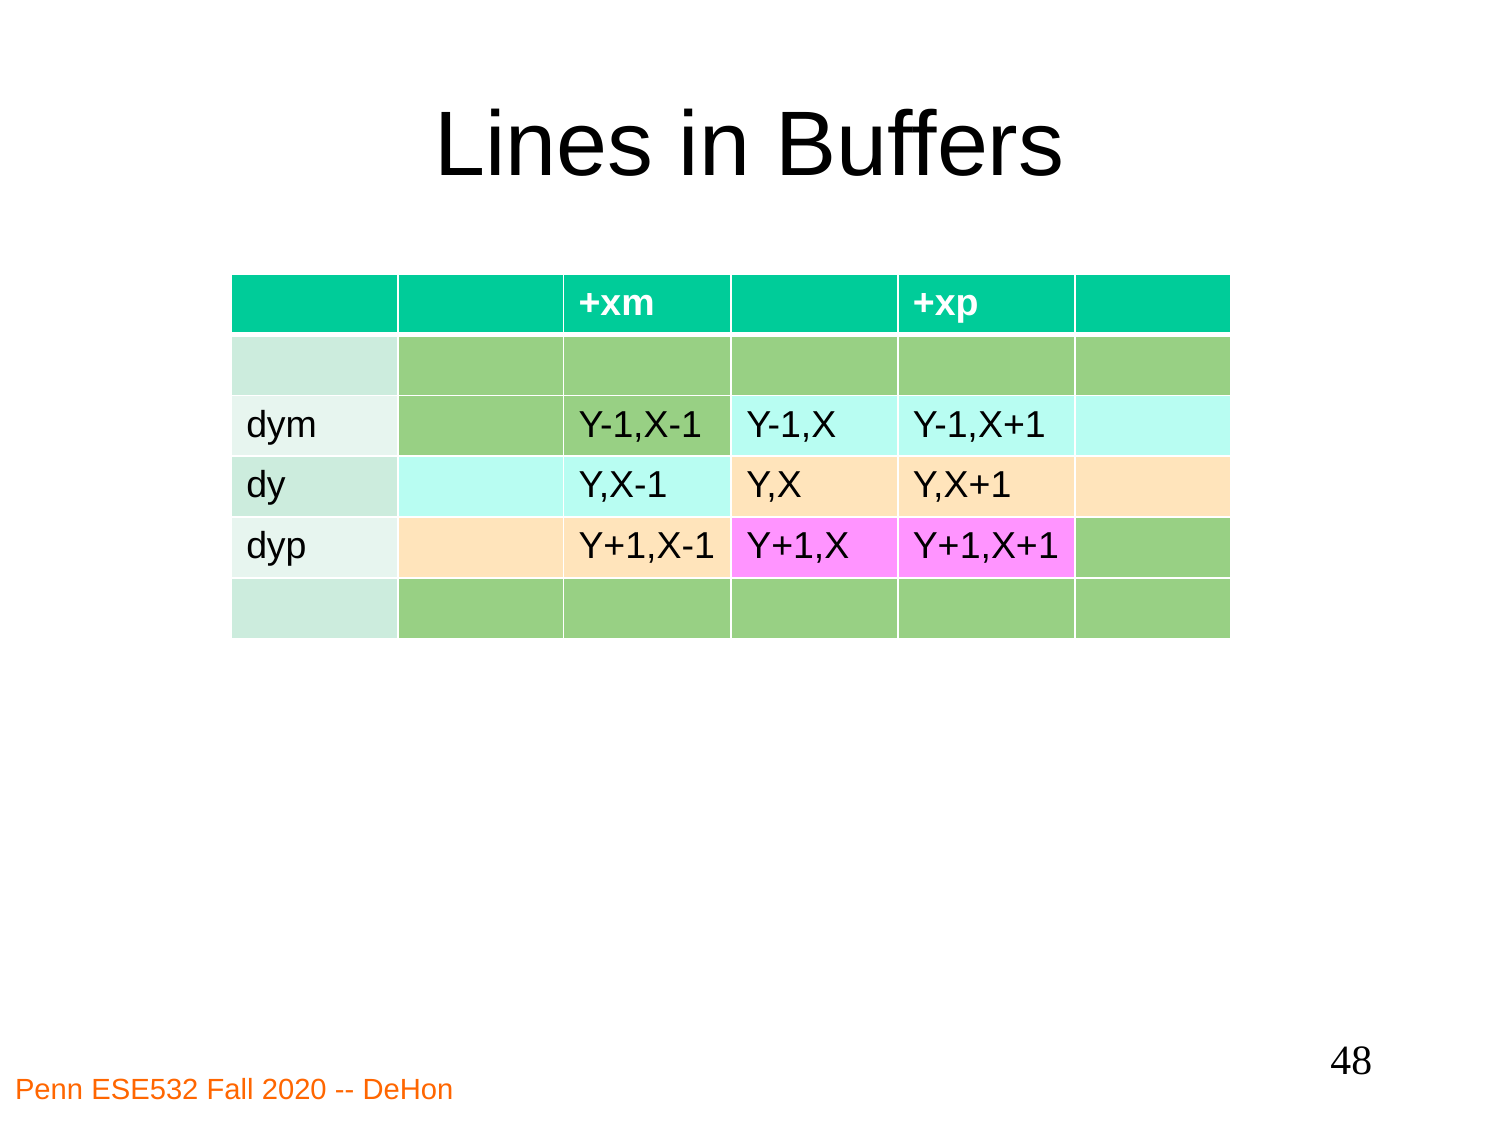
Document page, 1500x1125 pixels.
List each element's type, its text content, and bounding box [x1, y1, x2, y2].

title Lines in Buffers [112, 44, 1388, 233]
table_cell [564, 337, 730, 395]
table_header +xp [899, 275, 1074, 332]
table_cell [399, 396, 563, 455]
table_cell [399, 579, 563, 638]
table_header [232, 275, 397, 332]
table_cell Y,X [732, 457, 897, 516]
table_cell dy [232, 457, 397, 516]
table_cell [399, 457, 563, 516]
table_cell Y+1,X+1 [899, 518, 1074, 577]
table_cell [1076, 579, 1230, 638]
table_cell [399, 518, 563, 577]
table_cell [232, 337, 397, 395]
table_cell Y-1,X+1 [899, 396, 1074, 455]
table_cell Y-1,X-1 [564, 396, 730, 455]
table_cell [1076, 457, 1230, 516]
slide_number 48 [1074, 1024, 1388, 1101]
table_cell dyp [232, 518, 397, 577]
table_cell [732, 337, 897, 395]
table_cell [399, 337, 563, 395]
table_cell Y-1,X [732, 396, 897, 455]
table_cell [1076, 518, 1230, 577]
table_cell Y+1,X-1 [564, 518, 730, 577]
table_header [399, 275, 563, 332]
table_cell [899, 337, 1074, 395]
table_cell Y,X-1 [564, 457, 730, 516]
table_header +xm [564, 275, 730, 332]
table_cell [732, 579, 897, 638]
table_cell Y,X+1 [899, 457, 1074, 516]
table_cell Y+1,X [732, 518, 897, 577]
table_header [732, 275, 897, 332]
table_cell [1076, 337, 1230, 395]
table_header [1076, 275, 1230, 332]
table_cell [564, 579, 730, 638]
table_cell [899, 579, 1074, 638]
table_cell dym [232, 396, 397, 455]
slide_number Penn ESE532 Fall 2020 -- DeHon [0, 1062, 688, 1125]
table_cell [232, 579, 397, 638]
table_cell [1076, 396, 1230, 455]
